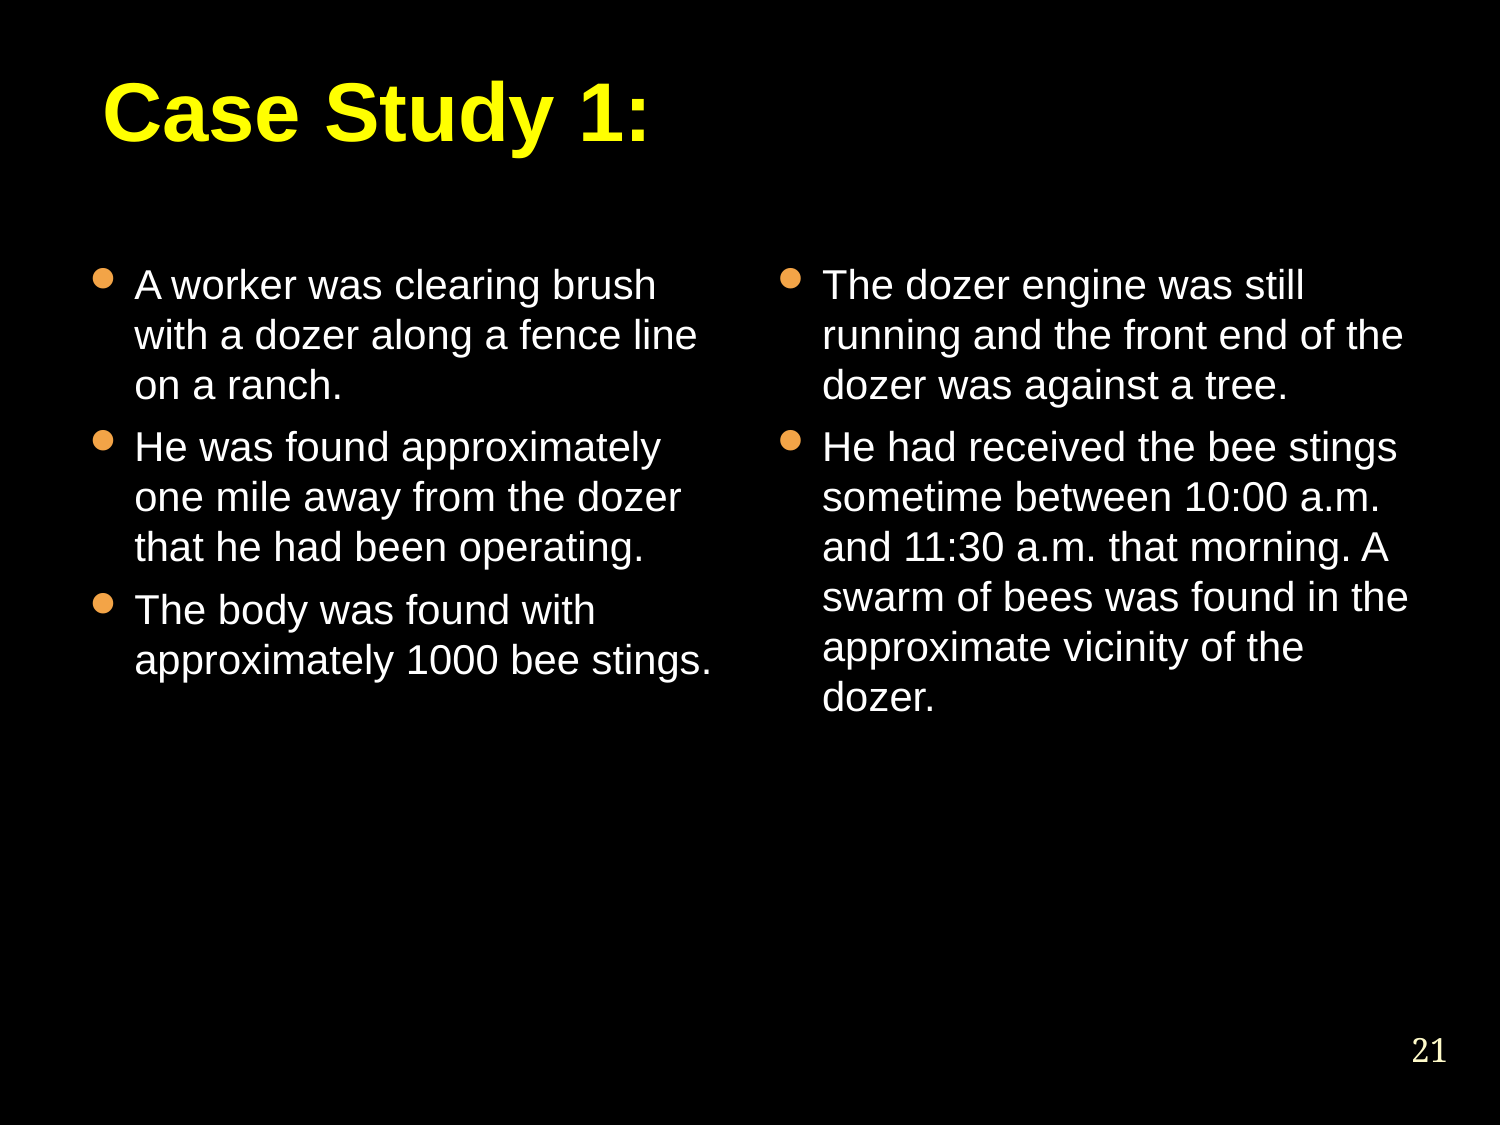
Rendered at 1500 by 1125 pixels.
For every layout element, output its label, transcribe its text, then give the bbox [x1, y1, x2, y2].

text_box A worker was clearing brush with a dozer along a fence line on a ranch. He was found approximately one mile away from the dozer that he had been operating. The body was found with approximately 1000 bee stings. [74, 249, 750, 1013]
text_box <number> [1379, 1013, 1480, 1089]
text_box The dozer engine was still running and the front end of the dozer was against a tree. He had received the bee stings sometime between 10:00 a.m. and 11:30 a.m. that morning. A swarm of bees was found in the approximate vicinity of the dozer. [762, 249, 1429, 1000]
text_box Case Study 1: [87, 24, 1413, 213]
